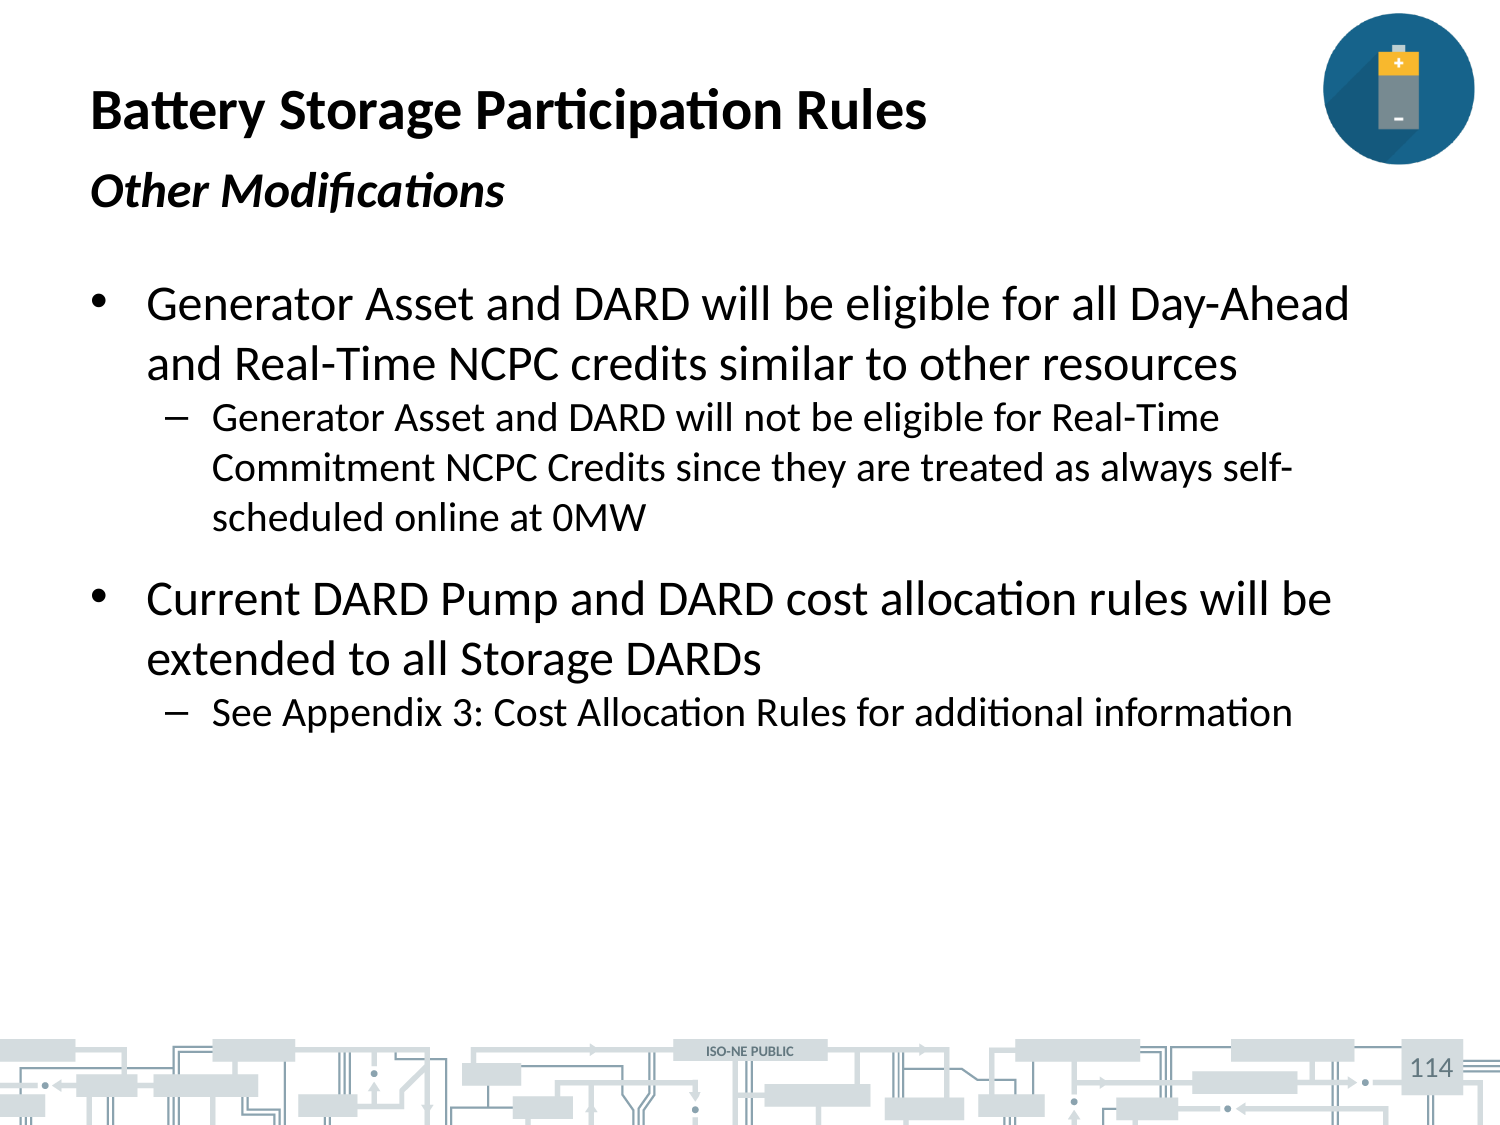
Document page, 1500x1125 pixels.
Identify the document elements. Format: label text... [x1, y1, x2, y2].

list Other Modifications [75, 149, 1425, 225]
picture [0, 1031, 1500, 1125]
title Battery Storage Participation Rules [75, 62, 1317, 149]
list Generator Asset and DARD will be eligible for all Day-Ahead and Real-Time NCPC credits similar to other resources Generator Asset and DARD will not be eligible for Real-Time Commitment NCPC Credits since they are treated as always self-scheduled online at 0MW Current DARD Pump and DARD cost allocation rules will be extended to all Storage DARDs See Appendix 3: Cost Allocation Rules for additional information [75, 262, 1425, 1025]
picture [1322, 12, 1476, 165]
slide_number 114 [1400, 1044, 1463, 1088]
